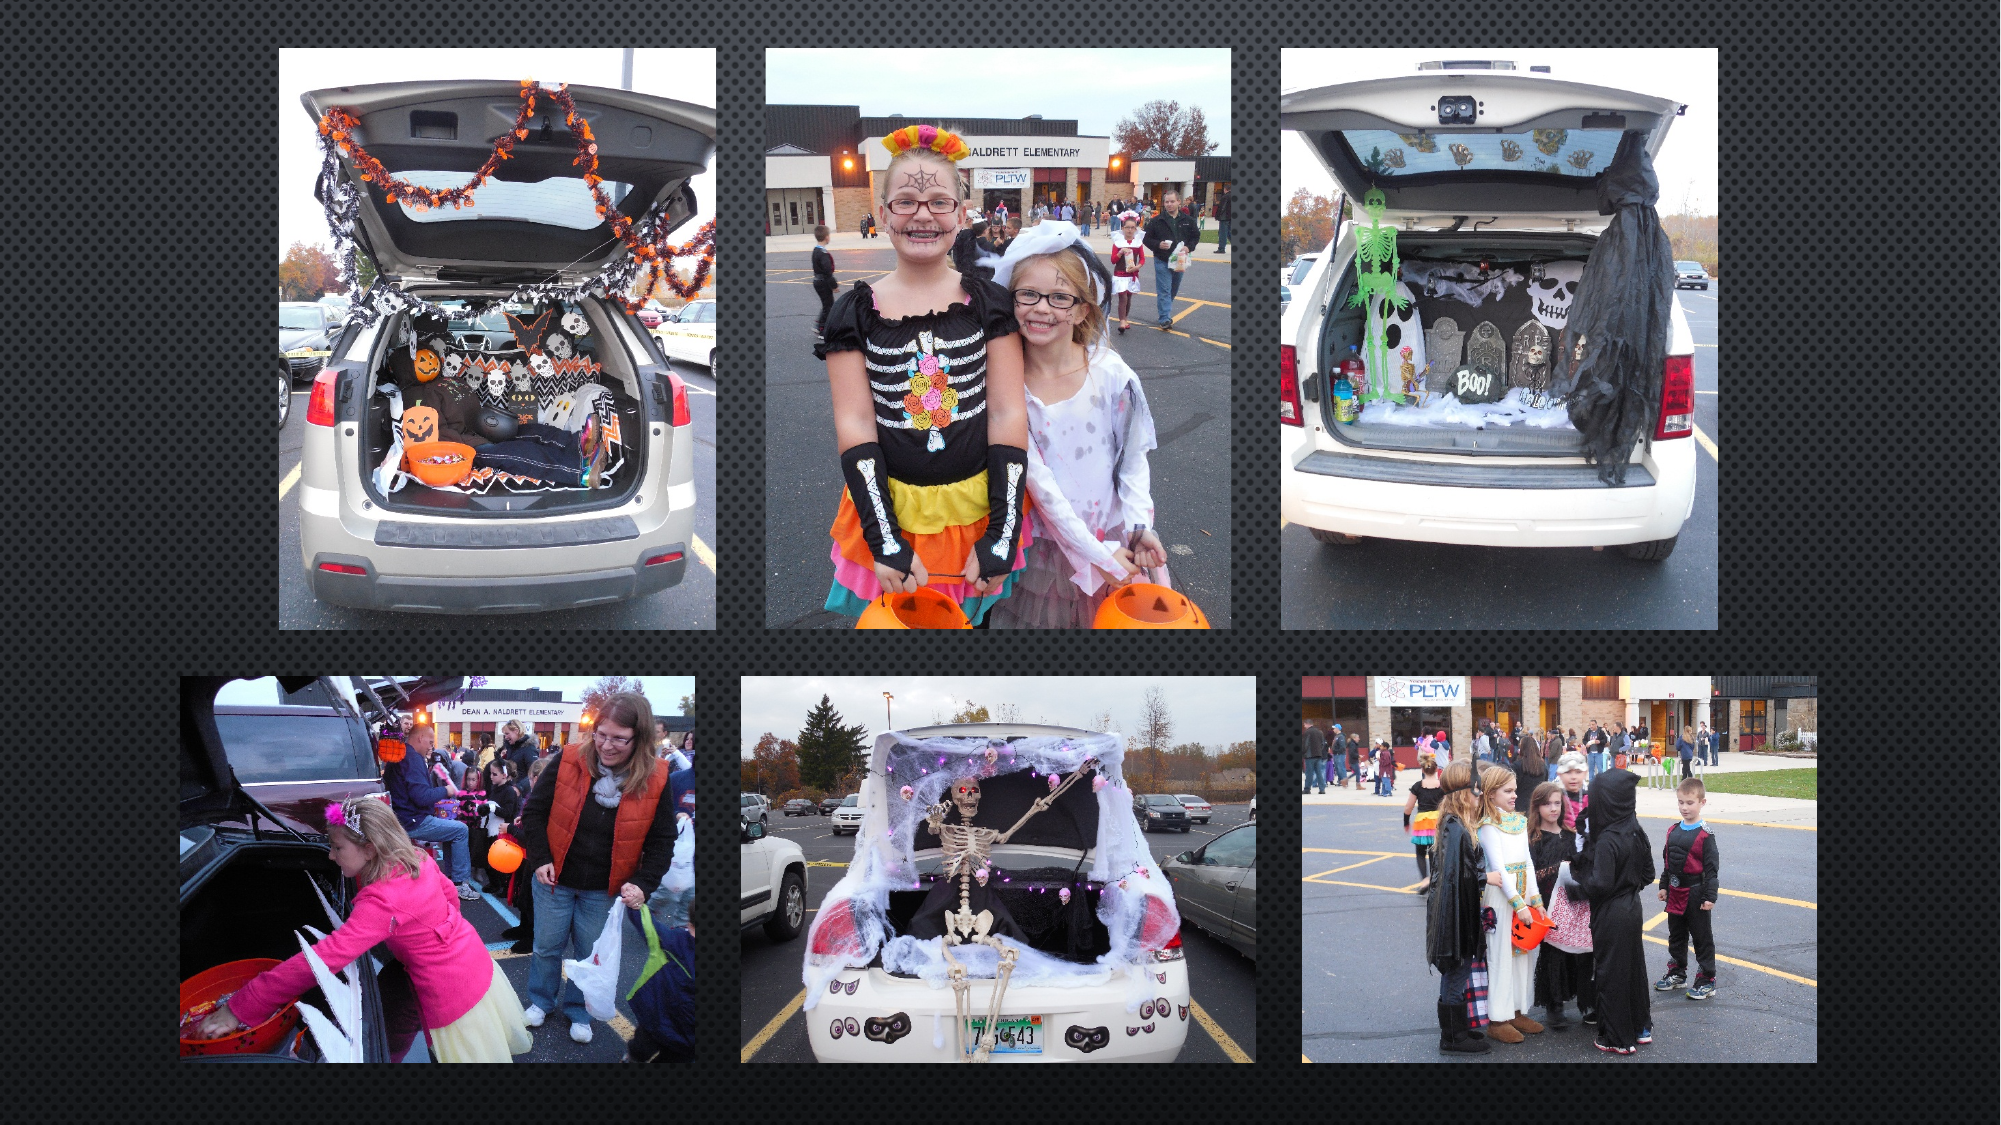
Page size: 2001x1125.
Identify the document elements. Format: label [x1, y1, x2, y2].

picture [1281, 47, 1718, 630]
picture [279, 47, 716, 630]
picture [741, 676, 1256, 1063]
picture [1302, 676, 1817, 1063]
picture [765, 47, 1232, 630]
picture [179, 676, 695, 1063]
